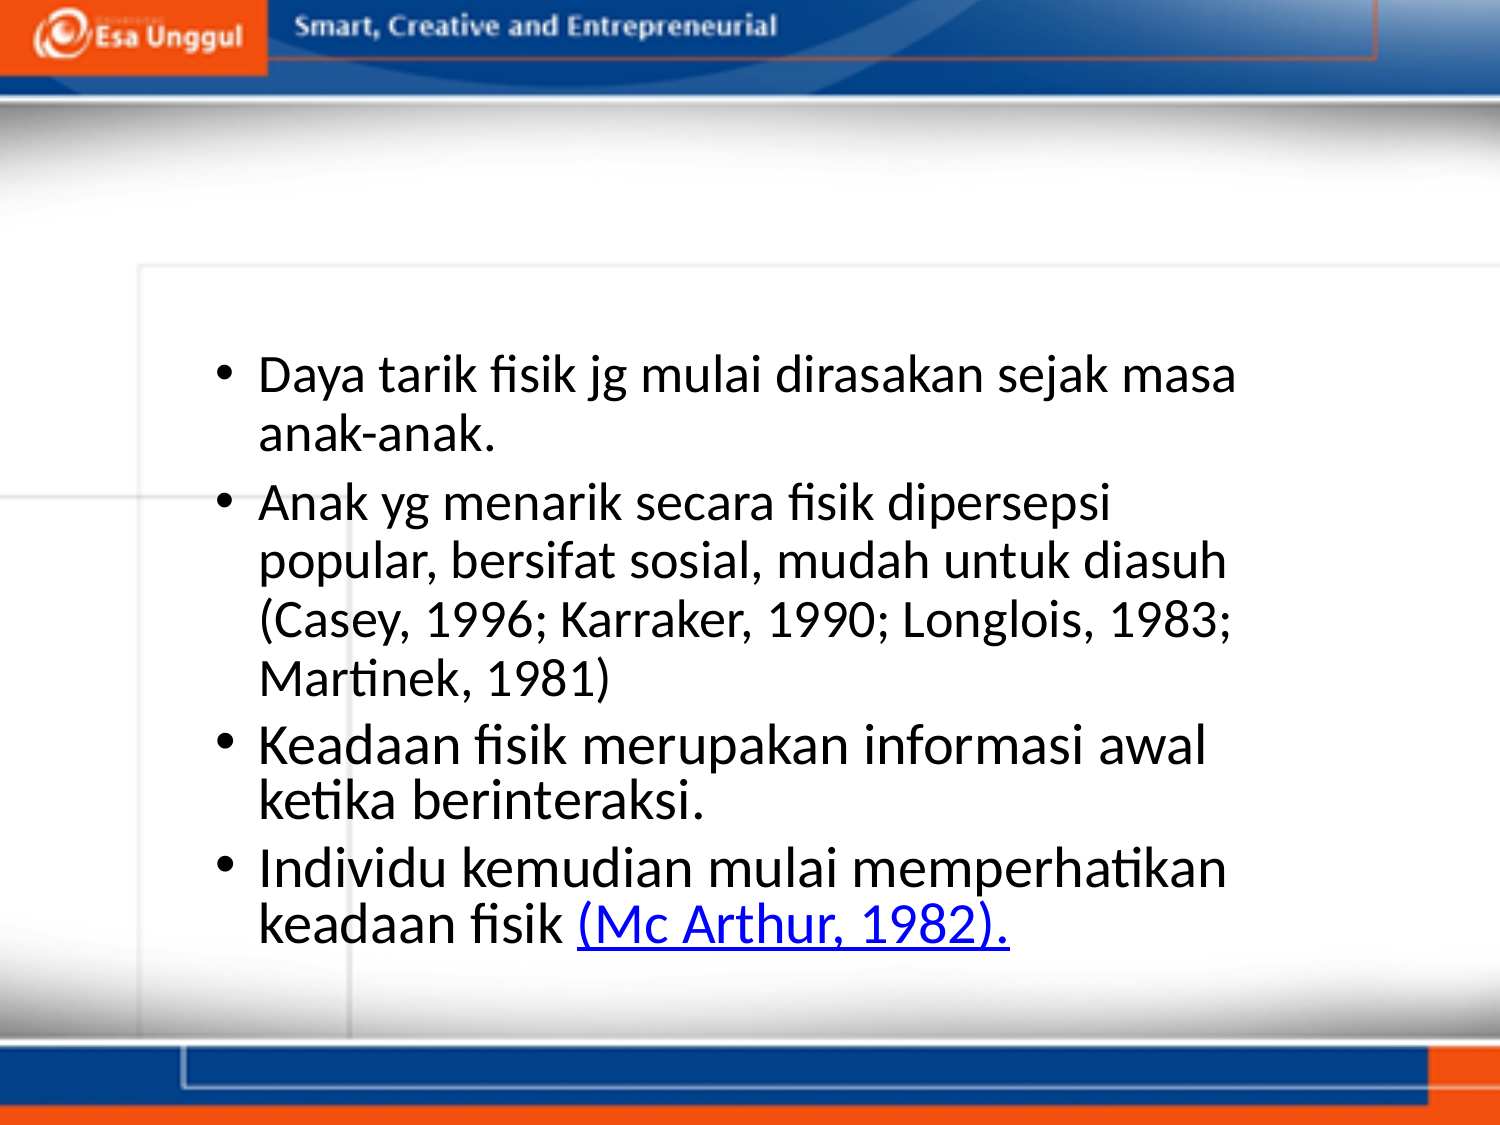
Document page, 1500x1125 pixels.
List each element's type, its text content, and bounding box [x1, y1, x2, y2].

picture [0, 0, 1500, 1125]
list Daya tarik fisik jg mulai dirasakan sejak masa anak-anak. Anak yg menarik secara fisik dipersepsi popular, bersifat sosial, mudah untuk diasuh (Casey, 1996; Karraker, 1990; Longlois, 1983; Martinek, 1981) Keadaan fisik merupakan informasi awal ketika berinteraksi. Individu kemudian mulai memperhatikan keadaan fisik (Mc Arthur, 1982). [200, 262, 1263, 1005]
